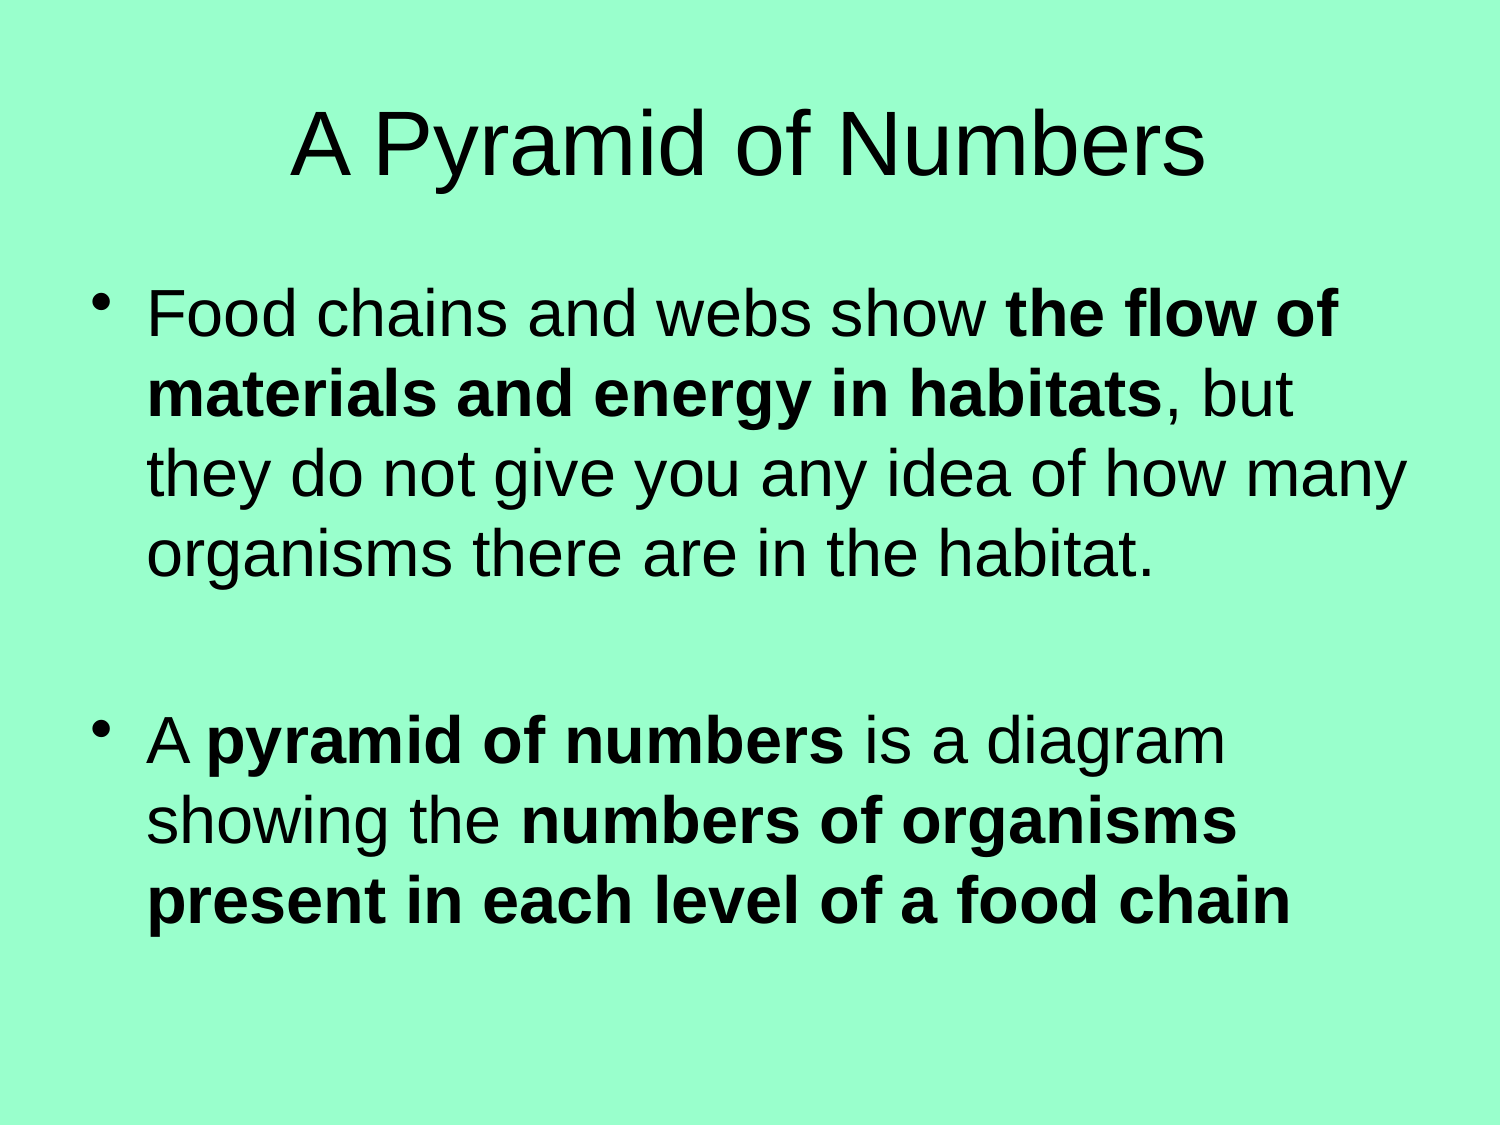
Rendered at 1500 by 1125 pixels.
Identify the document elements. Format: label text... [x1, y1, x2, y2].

list Food chains and webs show the flow of materials and energy in habitats, but they do not give you any idea of how many organisms there are in the habitat. A pyramid of numbers is a diagram showing the numbers of organisms present in each level of a food chain [75, 262, 1425, 1005]
title A Pyramid of Numbers [75, 45, 1425, 233]
